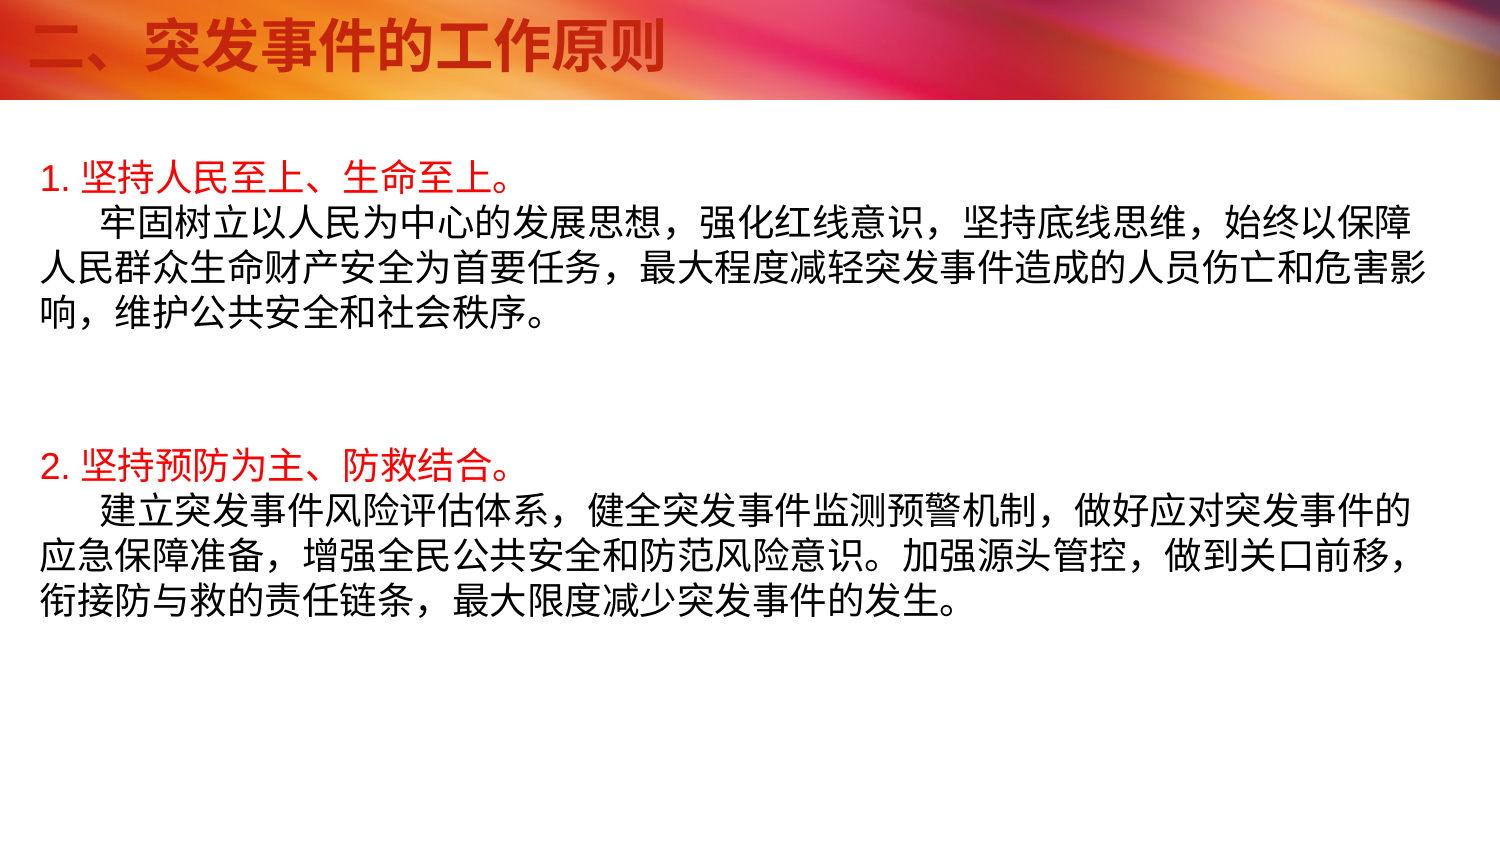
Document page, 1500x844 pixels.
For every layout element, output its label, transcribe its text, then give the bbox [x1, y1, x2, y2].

picture [0, 0, 1500, 100]
text_box 2.坚持预防为主、防救结合。 建立突发事件风险评估体系，健全突发事件监测预警机制，做好应对突发事件的应急保障准备，增强全民公共安全和防范风险意识。加强源头管控，做到关口前移，衔接防与救的责任链条，最大限度减少突发事件的发生。 [24, 434, 1448, 629]
text_box 1.坚持人民至上、生命至上。 牢固树立以人民为中心的发展思想，强化红线意识，坚持底线思维，始终以保障人民群众生命财产安全为首要任务，最大程度减轻突发事件造成的人员伤亡和危害影响，维护公共安全和社会秩序。 [24, 146, 1448, 342]
title 二、突发事件的工作原则 [12, 9, 1363, 73]
